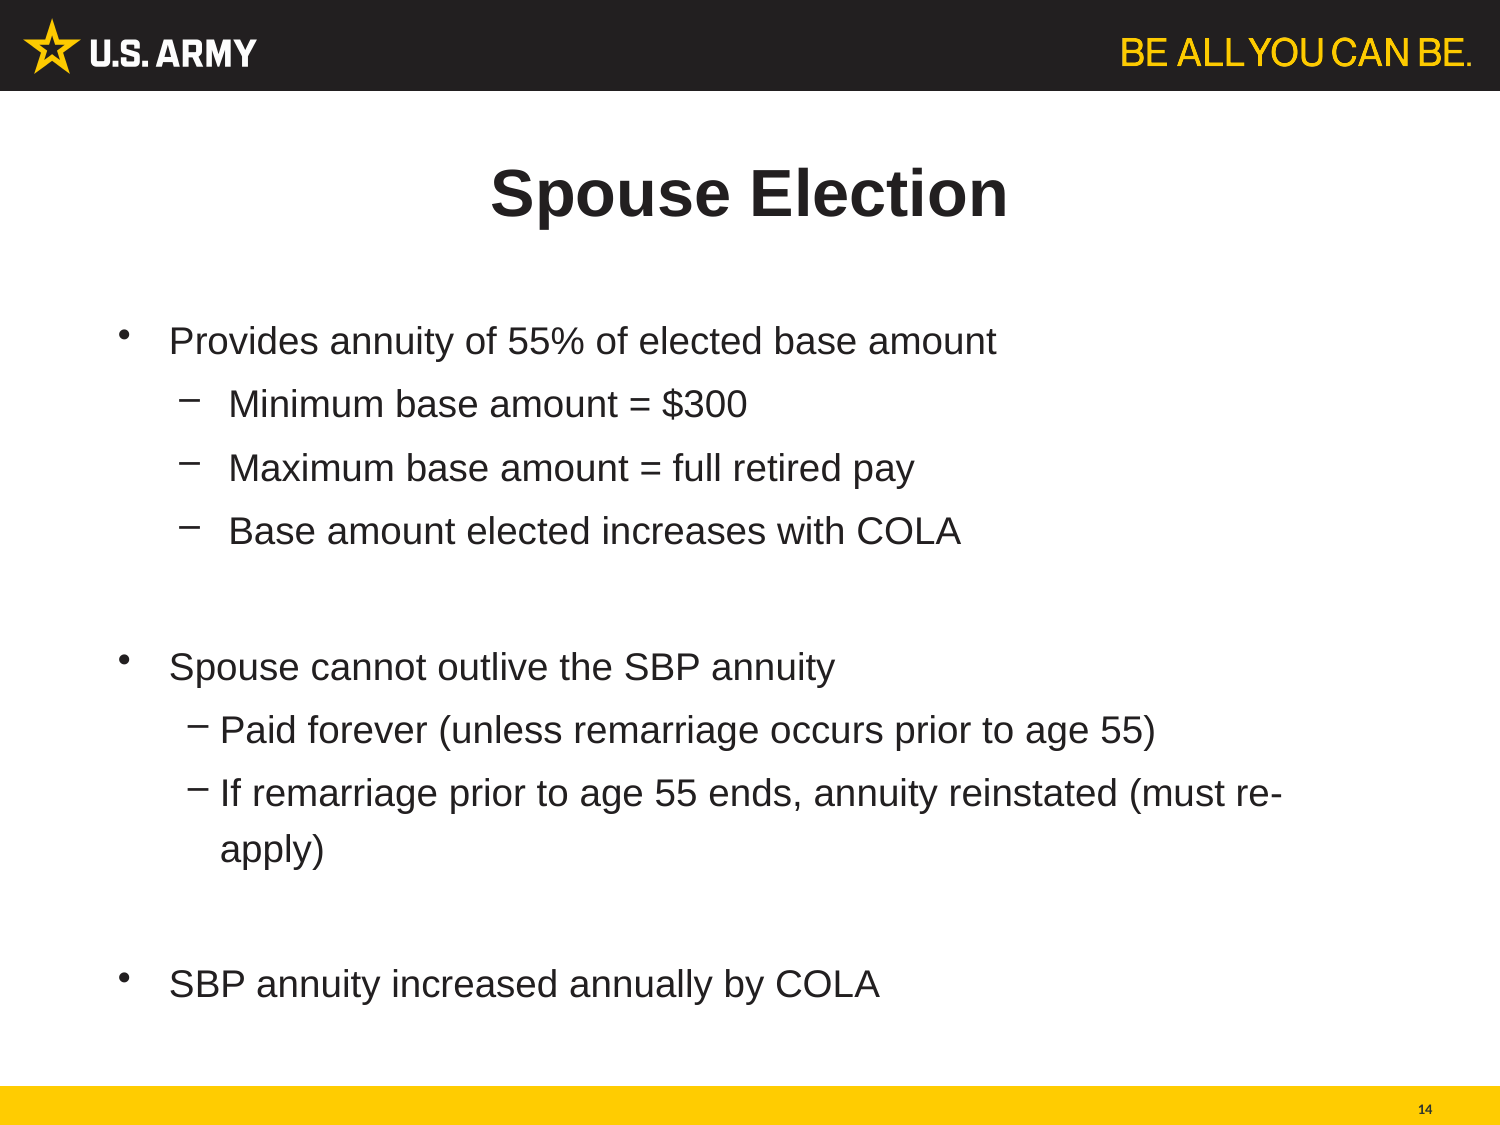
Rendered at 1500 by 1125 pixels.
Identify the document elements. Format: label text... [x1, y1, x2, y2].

list Provides annuity of 55% of elected base amount Minimum base amount = $300 Maximum base amount = full retired pay Base amount elected increases with COLA Spouse cannot outlive the SBP annuity Paid forever (unless remarriage occurs prior to age 55) If remarriage prior to age 55 ends, annuity reinstated (must re-apply) SBP annuity increased annually by COLA [103, 299, 1397, 1014]
title Spouse Election [103, 111, 1397, 278]
picture [23, 18, 257, 74]
picture [1122, 37, 1471, 67]
